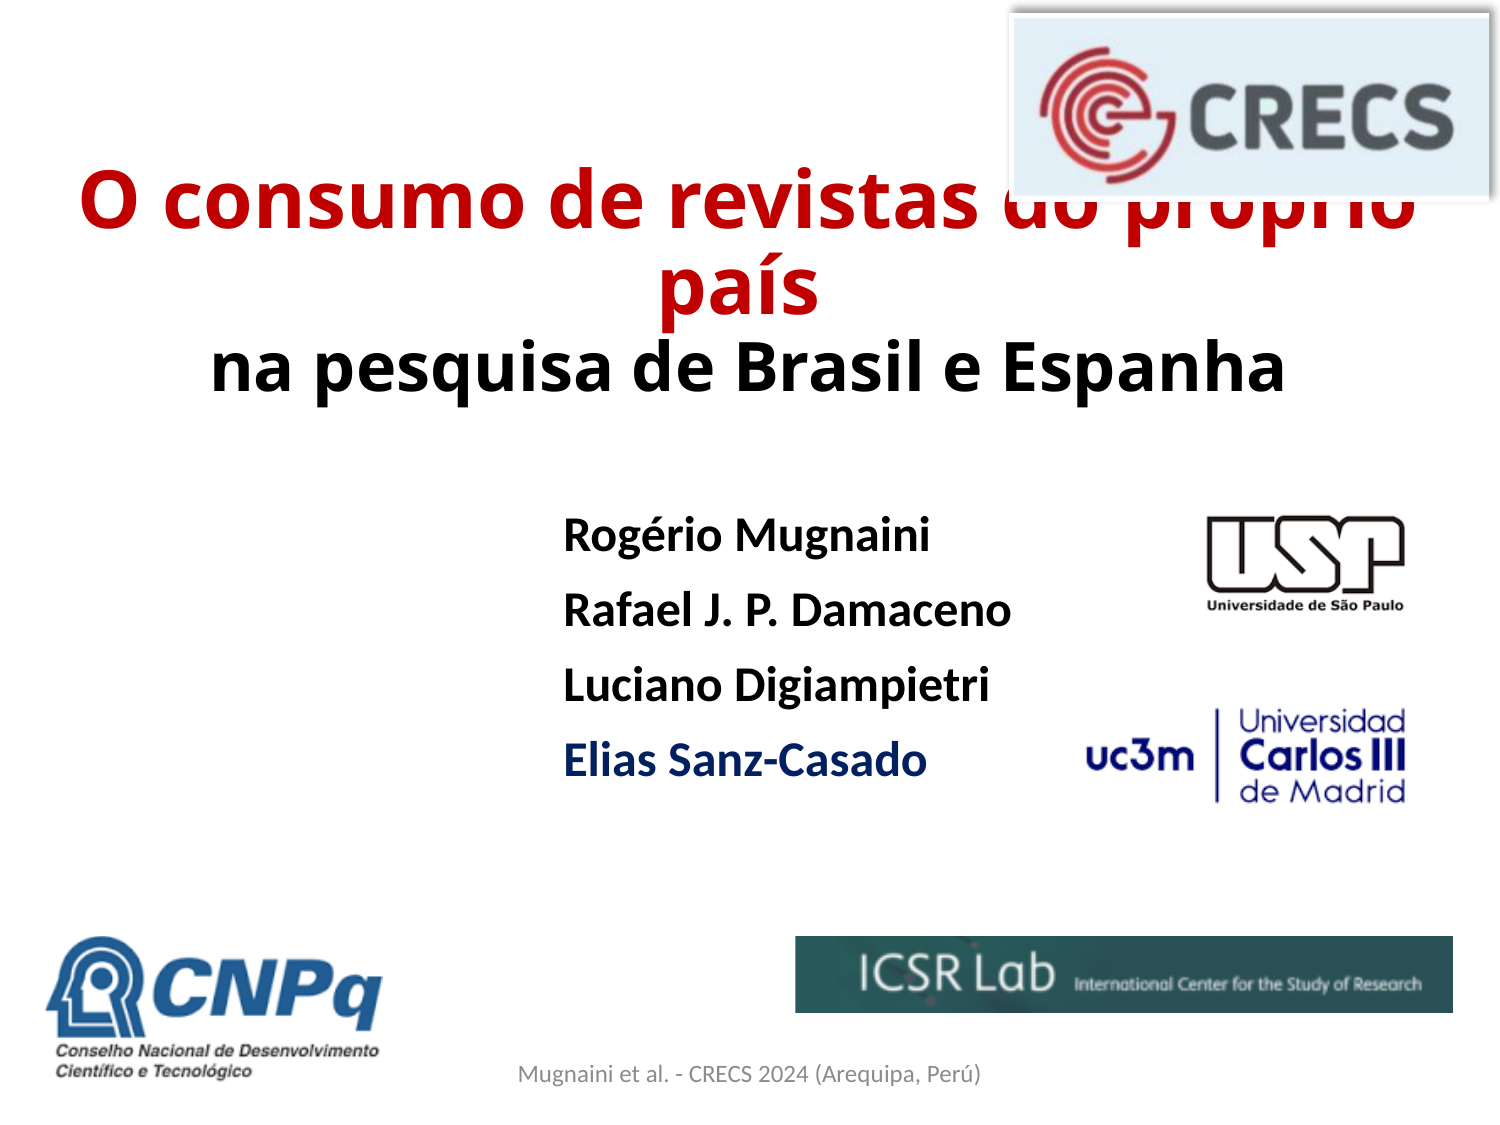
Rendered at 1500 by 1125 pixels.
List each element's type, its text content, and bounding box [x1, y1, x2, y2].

picture [1070, 694, 1422, 819]
picture [1009, 13, 1490, 202]
picture [1158, 448, 1453, 675]
title O consumo de revistas do próprio país na pesquisa de Brasil e Espanha [45, 151, 1453, 414]
picture [45, 936, 383, 1084]
picture [795, 936, 1453, 1013]
footer Mugnaini et al. - CRECS 2024 (Arequipa, Perú) [496, 1042, 1004, 1103]
subtitle Rogério Mugnaini Rafael J. P. Damaceno Luciano Digiampietri Elias Sanz-Casado [548, 501, 1408, 799]
